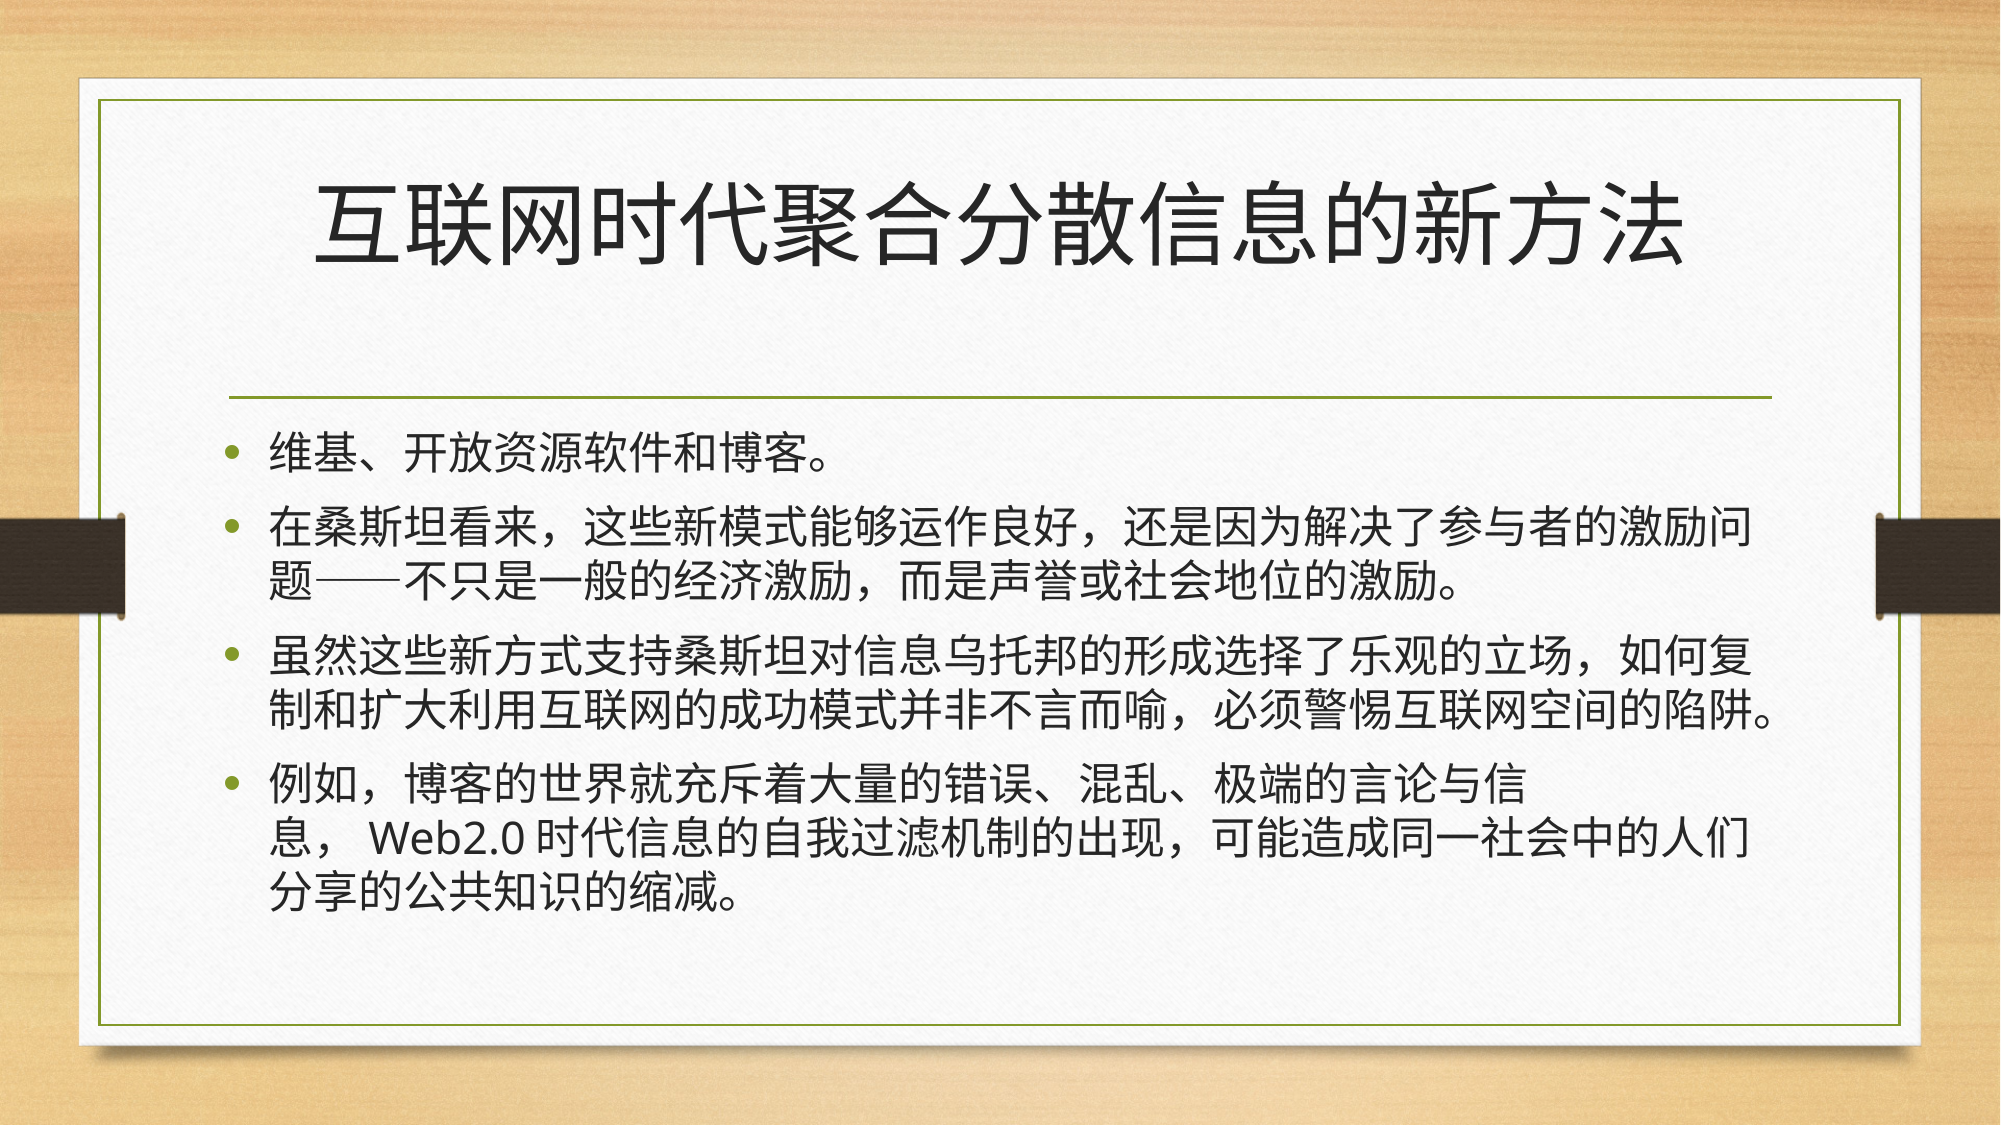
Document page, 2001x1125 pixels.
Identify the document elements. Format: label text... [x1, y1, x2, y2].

picture [0, 0, 2001, 1125]
title 互联网时代聚合分散信息的新方法 [212, 161, 1788, 375]
list 维基、开放资源软件和博客。 在桑斯坦看来，这些新模式能够运作良好，还是因为解决了参与者的激励问题——不只是一般的经济激励，而是声誉或社会地位的激励。 虽然这些新方式支持桑斯坦对信息乌托邦的形成选择了乐观的立场，如何复制和扩大利用互联网的成功模式并非不言而喻，必须警惕互联网空间的陷阱。 例如，博客的世界就充斥着大量的错误、混乱、极端的言论与信息，Web2.0时代信息的自我过滤机制的出现，可能造成同一社会中的人们分享的公共知识的缩减。 [212, 419, 1788, 964]
